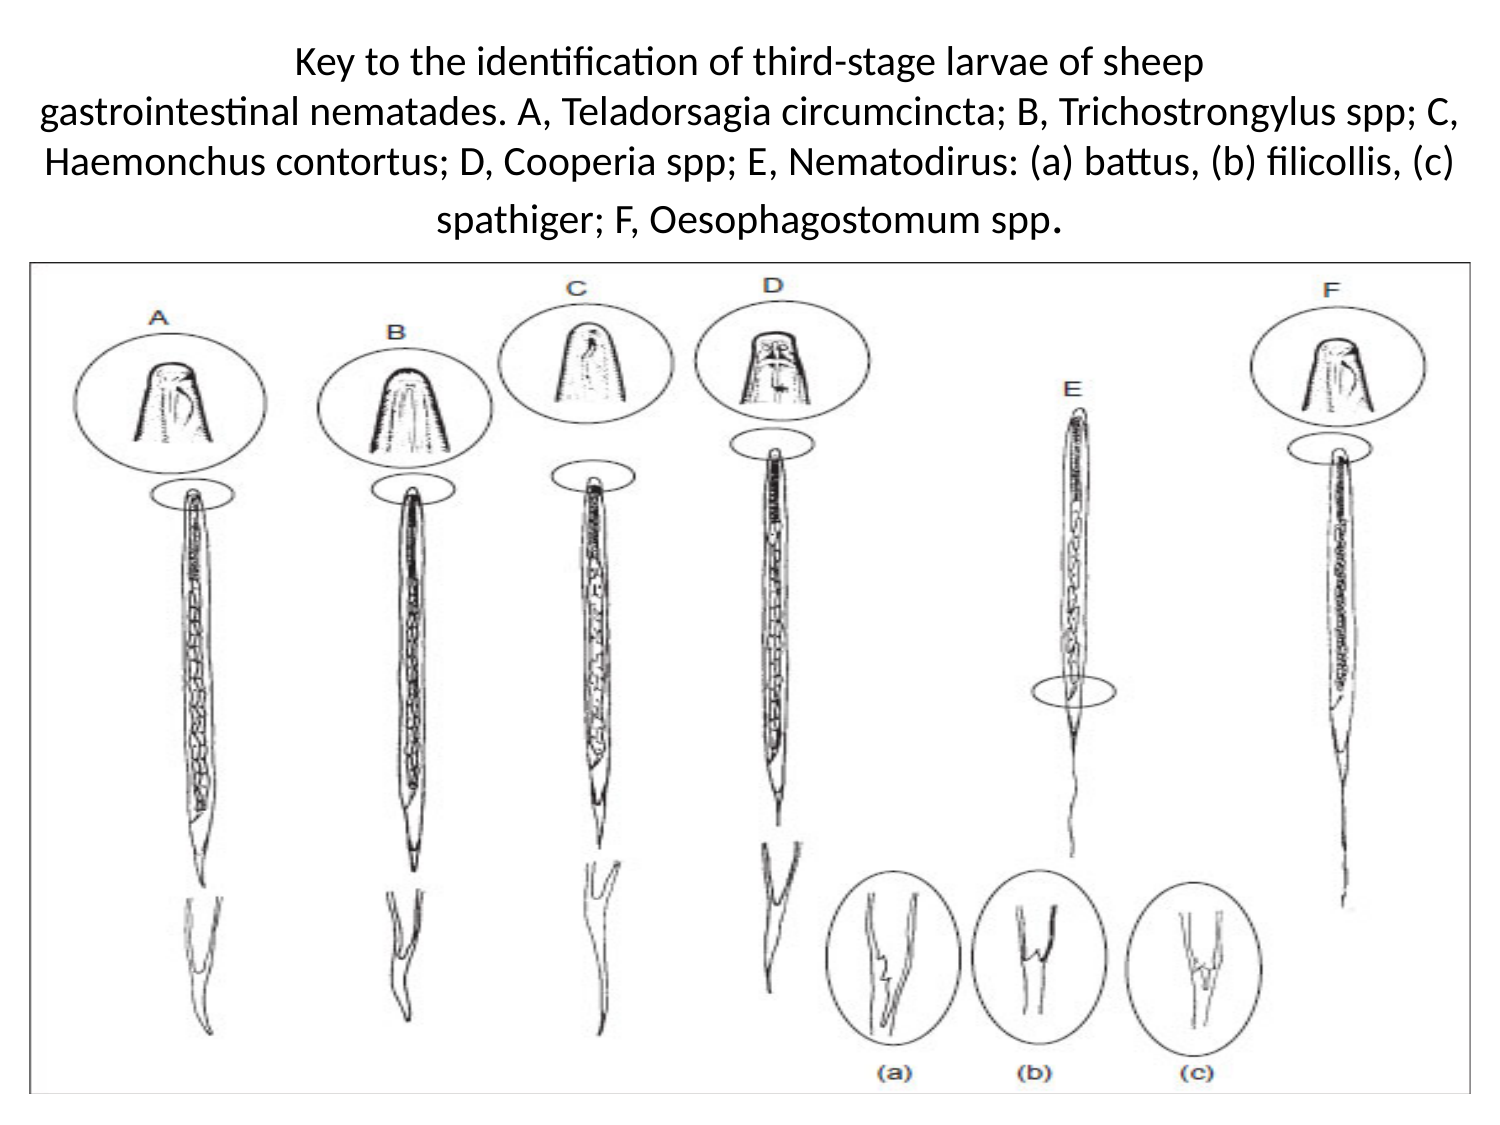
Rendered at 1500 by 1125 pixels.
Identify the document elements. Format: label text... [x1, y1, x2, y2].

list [29, 262, 1471, 1095]
title Key to the identification of third-stage larvae of sheep gastrointestinal nematades. A, Teladorsagia circumcincta; B, Trichostrongylus spp; C, Haemonchus contortus; D, Cooperia spp; E, Nematodirus: (a) battus, (b) filicollis, (c) spathiger; F, Oesophagostomum spp. [17, 45, 1483, 233]
